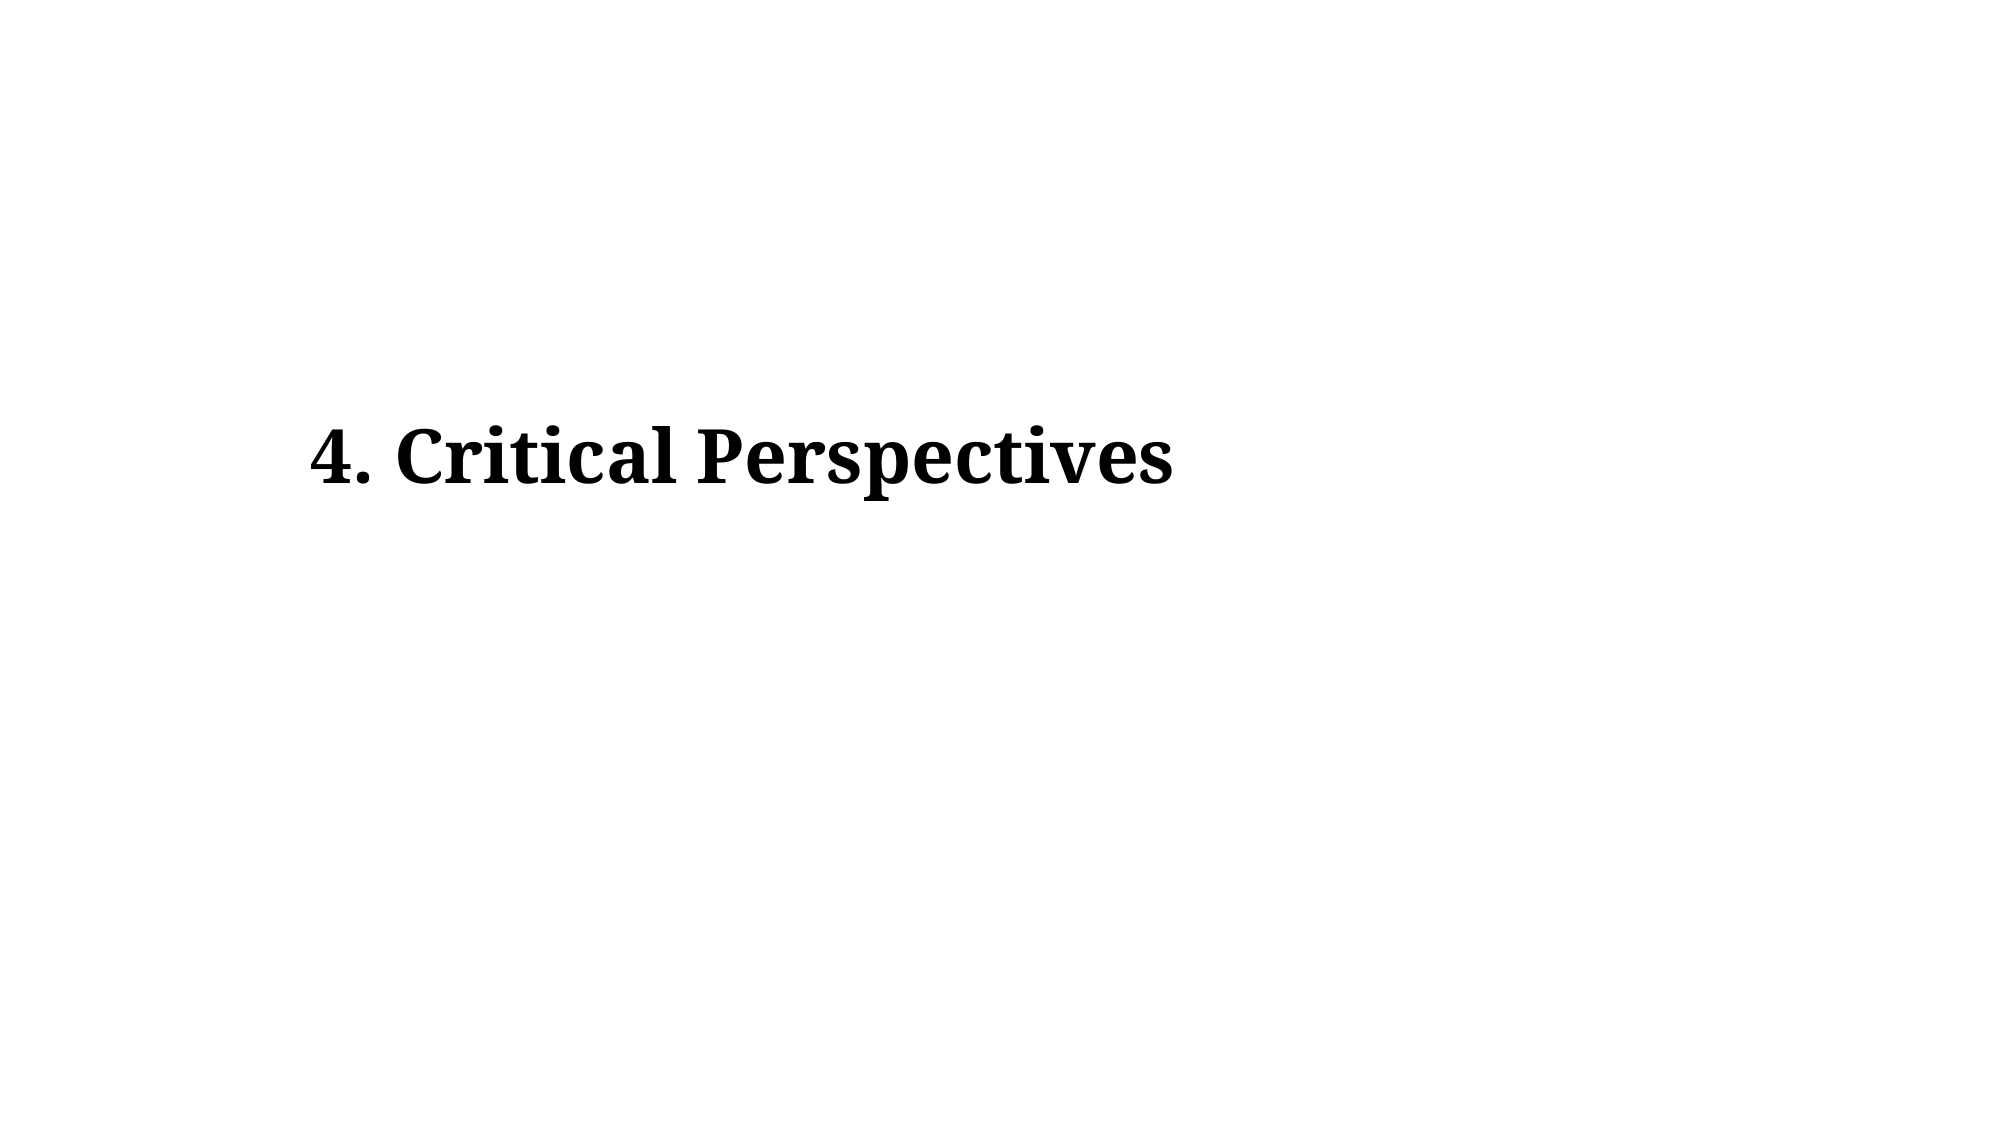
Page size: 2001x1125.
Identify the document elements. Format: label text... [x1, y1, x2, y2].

list 4. Critical Perspectives [295, 411, 2000, 1125]
